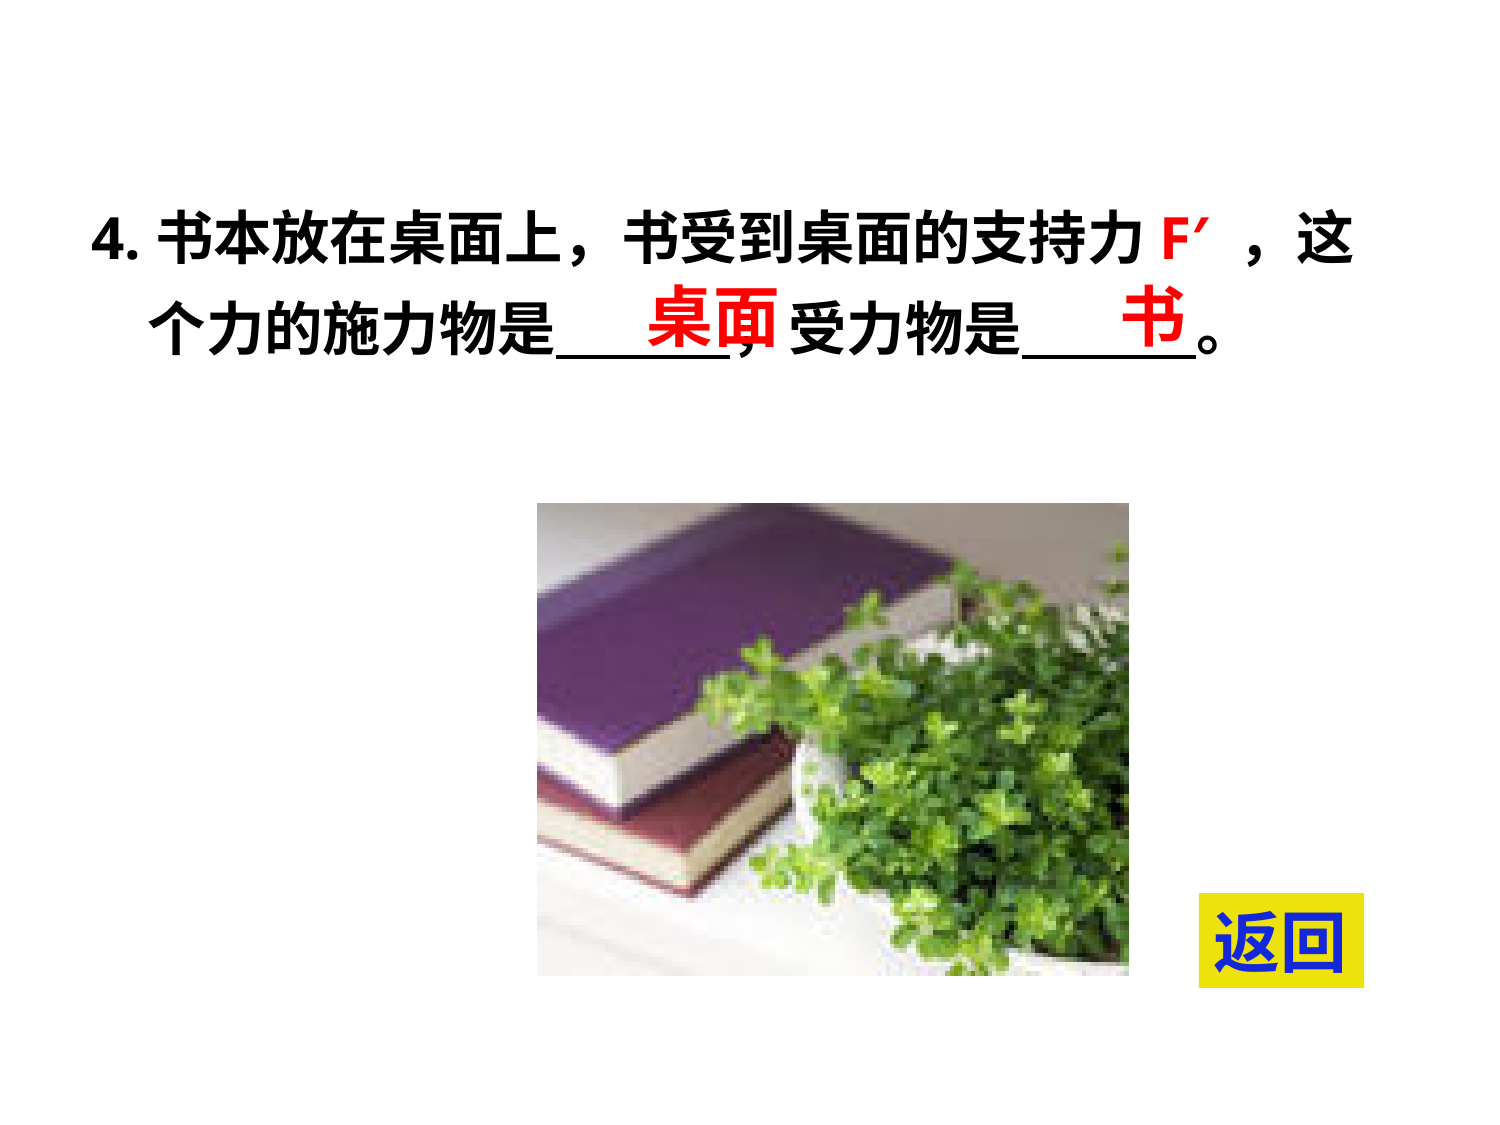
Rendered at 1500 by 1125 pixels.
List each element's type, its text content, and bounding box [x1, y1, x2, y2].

text_box 书 [1104, 267, 1247, 362]
text_box 4.书本放在桌面上，书受到桌面的支持力F′ ，这个力的施力物是 ，受力物是 。 [76, 172, 1376, 370]
text_box 桌面 [631, 267, 798, 362]
text_box 返回 [1198, 893, 1365, 988]
picture [537, 503, 1129, 976]
